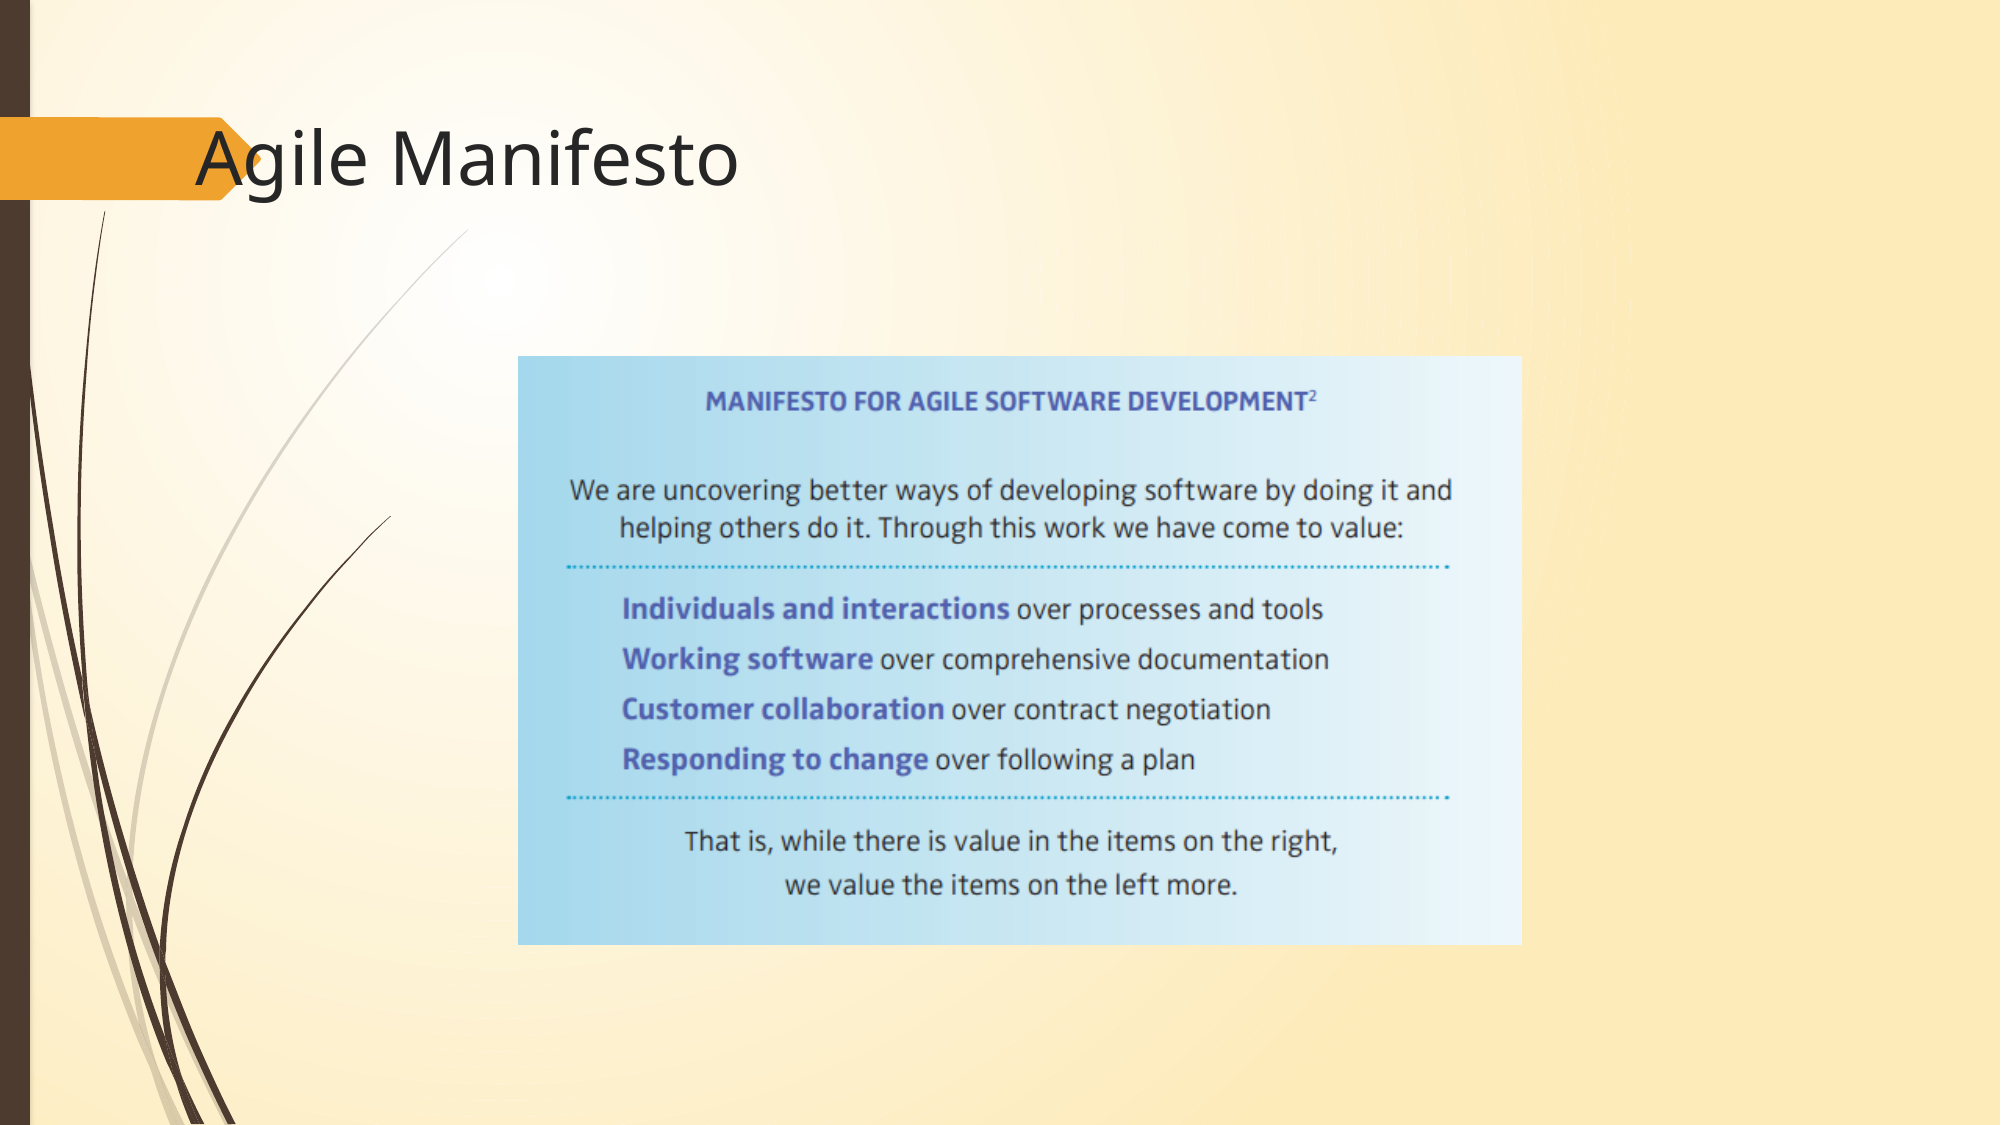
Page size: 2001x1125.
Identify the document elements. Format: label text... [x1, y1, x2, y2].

title Agile Manifesto [180, 102, 1888, 245]
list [518, 356, 1522, 945]
